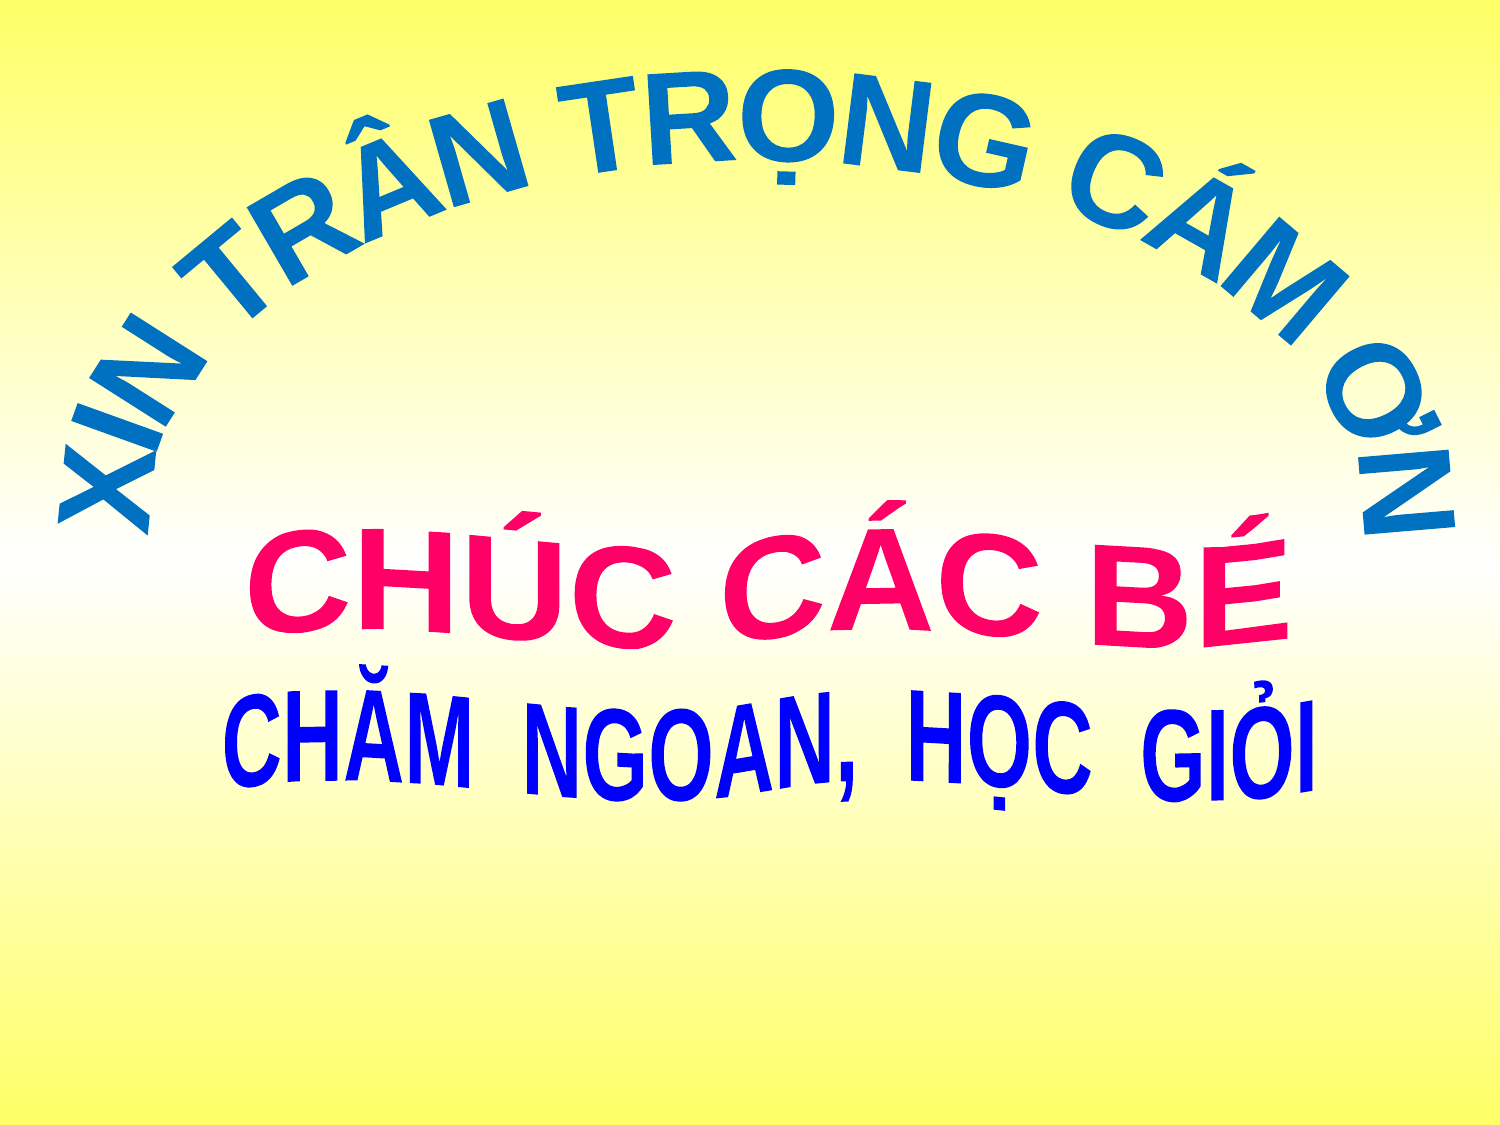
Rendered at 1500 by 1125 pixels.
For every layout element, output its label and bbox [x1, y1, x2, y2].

text_box [224, 499, 1313, 826]
